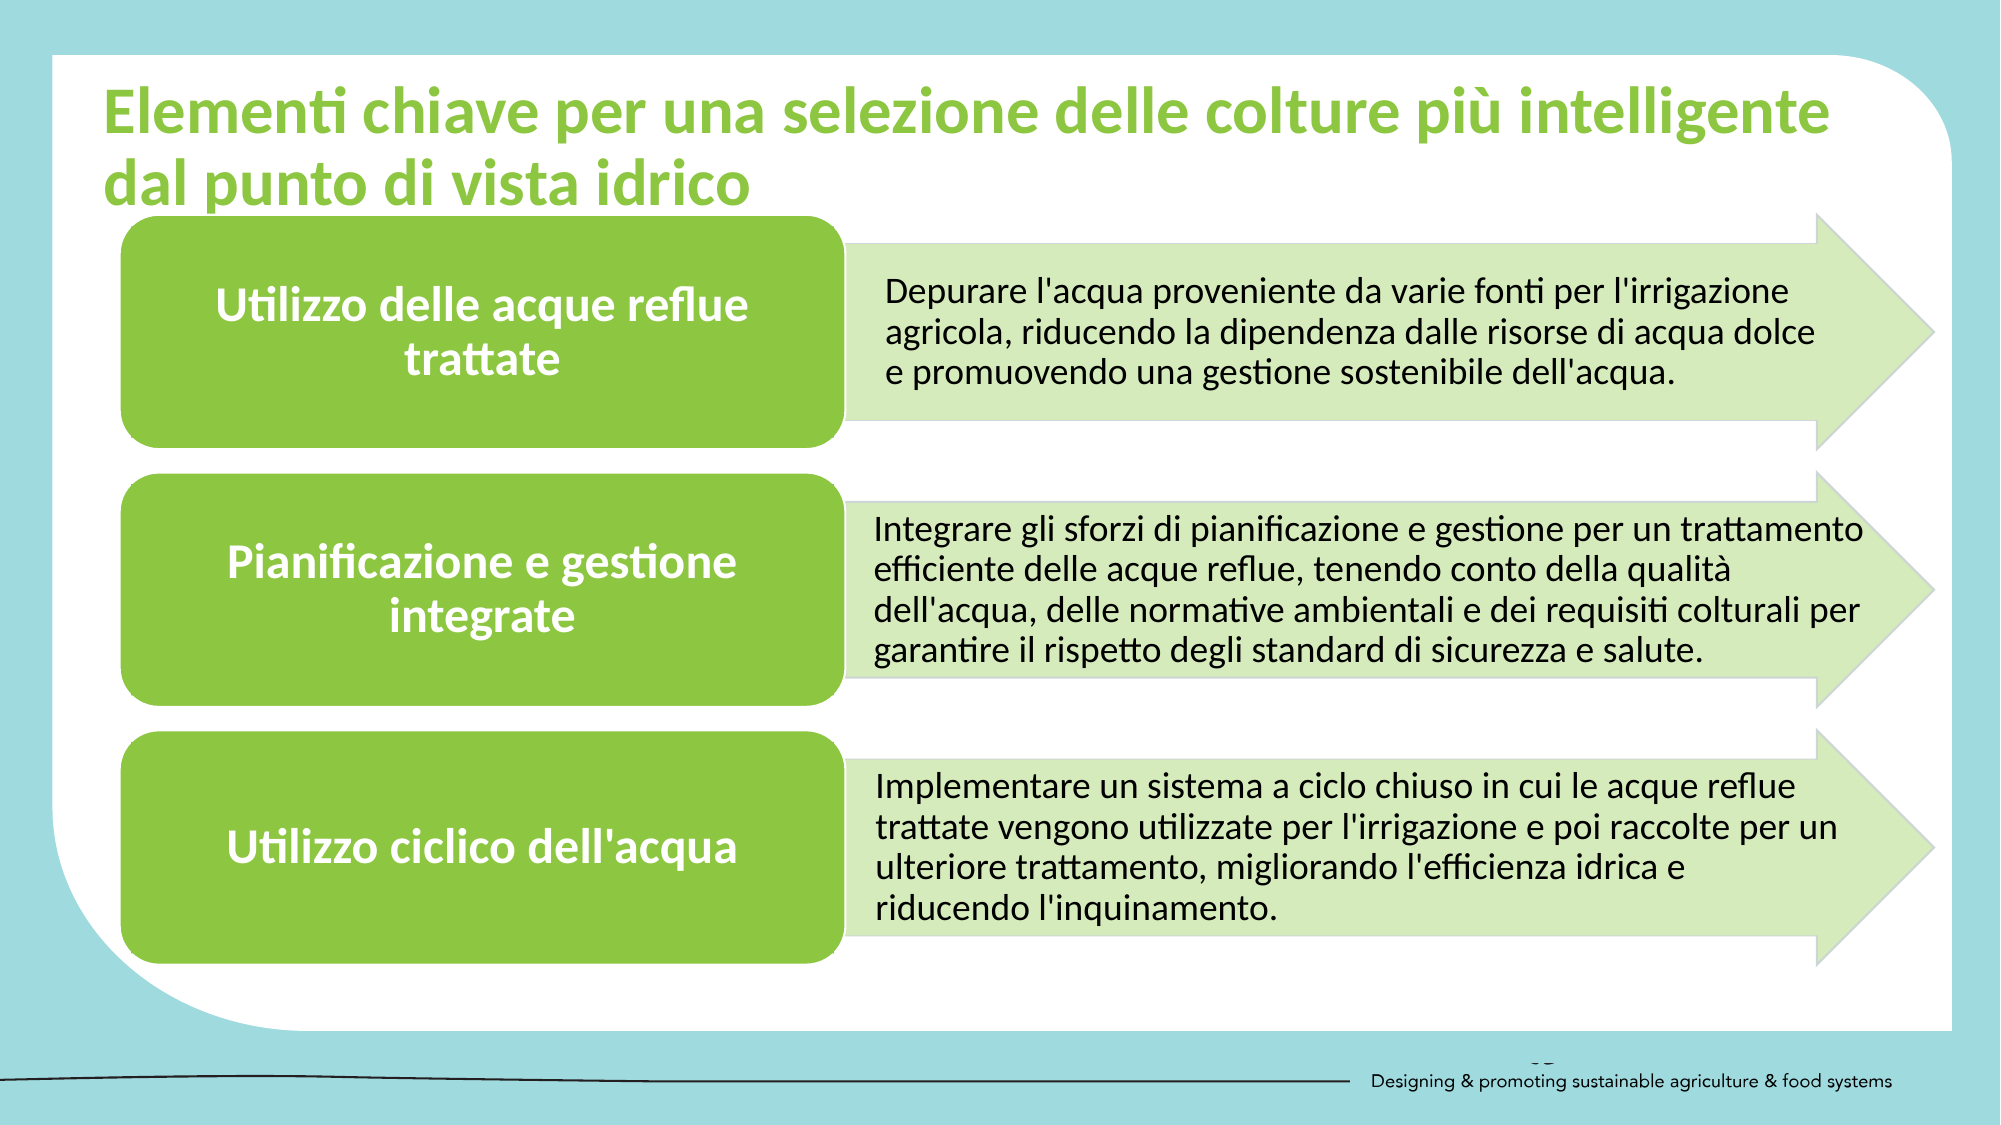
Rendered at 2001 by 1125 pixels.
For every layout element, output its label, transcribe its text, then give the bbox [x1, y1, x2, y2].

list Elementi chiave per una selezione delle colture più intelligente dal punto di vista idrico [88, 68, 1912, 201]
picture [1332, 1063, 1914, 1105]
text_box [119, 214, 1935, 965]
